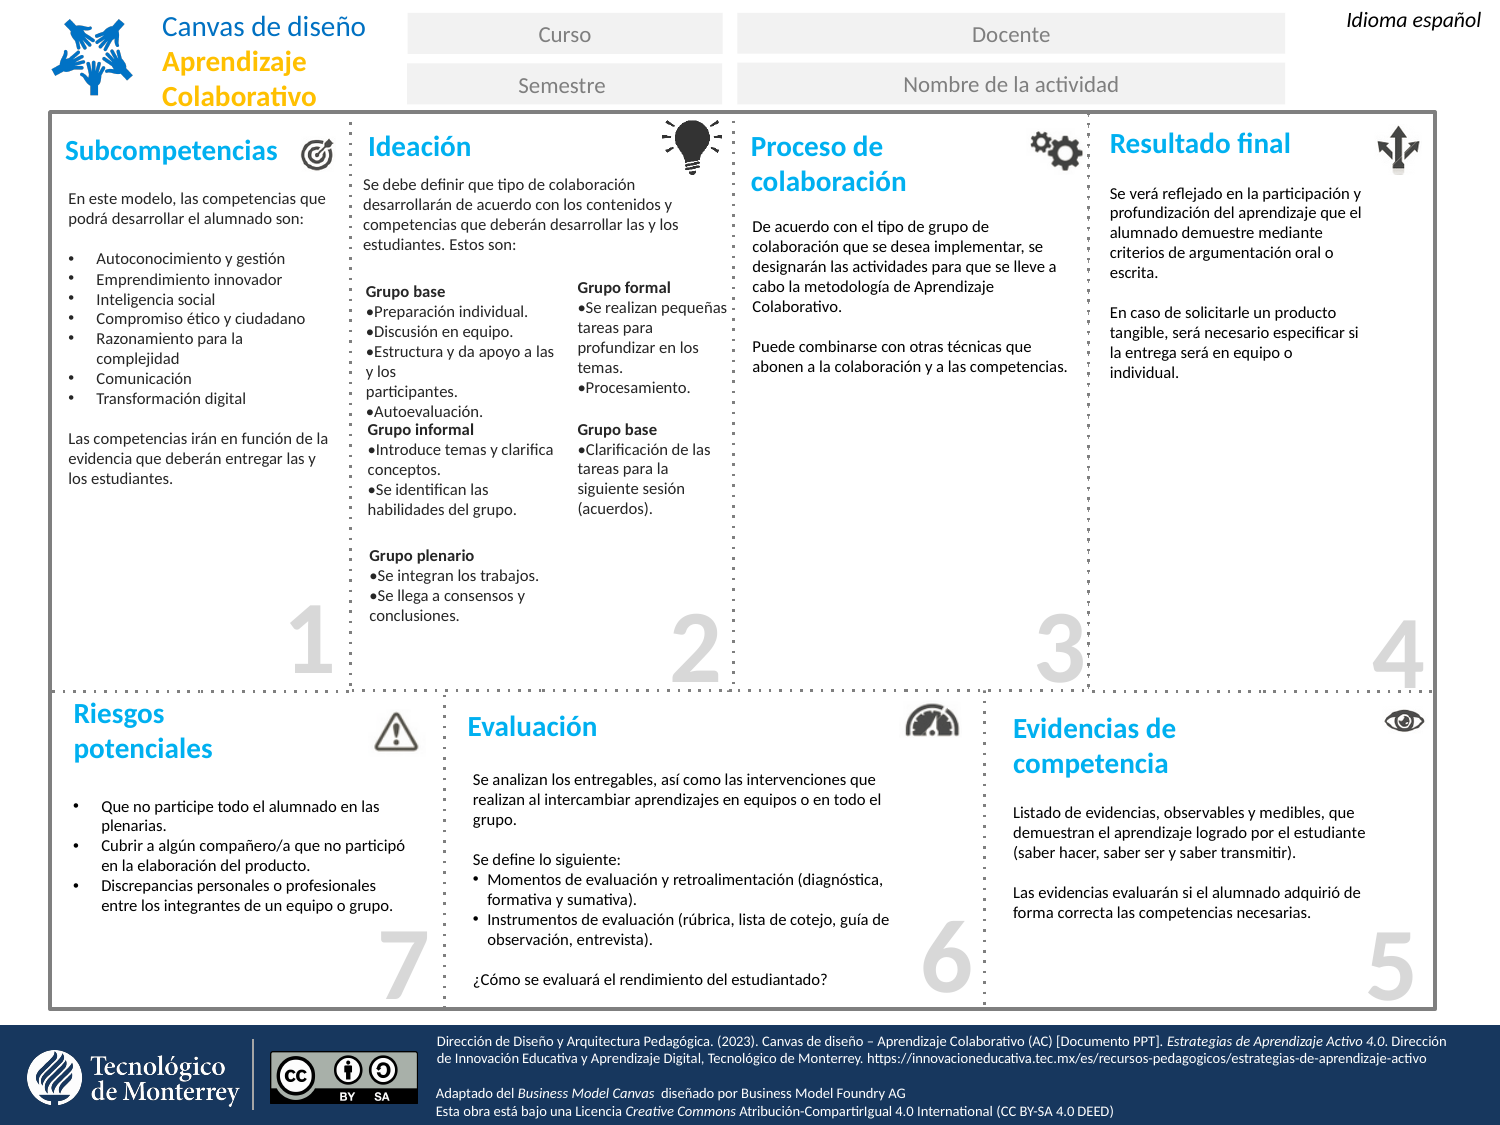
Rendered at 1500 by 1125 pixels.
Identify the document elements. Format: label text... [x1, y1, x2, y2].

text_box Grupo plenario •Se integran los trabajos. •Se llega a consensos y conclusiones. [354, 537, 577, 633]
text_box Proceso de colaboración [735, 119, 969, 196]
text_box De acuerdo con el tipo de grupo de colaboración que se desea implementar, se designarán las actividades para que se lleve a cabo la metodología de Aprendizaje Colaborativo. Puede combinarse con otras técnicas que abonen a la colaboración y a las competencias. [737, 208, 1086, 426]
picture [49, 15, 134, 100]
text_box Se debe definir que tipo de colaboración desarrollarán de acuerdo con los contenidos y competencias que deberán desarrollar las y los estudiantes. Estos son: [348, 166, 735, 303]
text_box Grupo base •Preparación individual. •Discusión en equipo. •Estructura y da apoyo a las y los participantes. •Autoevaluación. [350, 273, 574, 410]
text_box Curso [407, 12, 723, 54]
text_box Canvas de diseño Aprendizaje Colaborativo [147, 0, 469, 86]
text_box Grupo formal •Se realizan pequeñas tareas para profundizar en los temas. •Procesamiento. [562, 269, 756, 406]
text_box Se verá reflejado en la participación y profundización del aprendizaje que el alumnado demuestre mediante criterios de argumentación oral o escrita. En caso de solicitarle un producto tangible, será necesario especificar si la entrega será en equipo o individual. [1094, 174, 1379, 392]
text_box Ideación [353, 119, 513, 166]
picture [661, 114, 723, 176]
picture [270, 1051, 418, 1104]
text_box 4 [1357, 576, 1468, 719]
text_box Listado de evidencias, observables y medibles, que demuestran el aprendizaje logrado por el estudiante (saber hacer, saber ser y saber transmitir). Las evidencias evaluarán si el alumnado adquirió de forma correcta las competencias necesarias. [998, 794, 1382, 971]
text_box 3 [1018, 570, 1116, 712]
text_box Semestre [407, 63, 723, 105]
text_box Grupo base •Clarificación de las tareas para la siguiente sesión (acuerdos). [562, 410, 769, 527]
picture [899, 700, 962, 739]
text_box 2 [654, 570, 739, 712]
text_box 7 [362, 888, 442, 1030]
text_box [49, 112, 1436, 1010]
picture [1024, 126, 1086, 176]
picture [1380, 706, 1430, 735]
text_box Nombre de la actividad [737, 62, 1286, 105]
picture [368, 709, 427, 759]
picture [1369, 124, 1427, 176]
picture [27, 1050, 240, 1107]
text_box 5 [1350, 888, 1445, 1031]
text_box 1 [268, 561, 356, 703]
text_box Docente [737, 12, 1286, 54]
text_box Se analizan los entregables, así como las intervenciones que realizan al intercambiar aprendizajes en equipos o en todo el grupo. Se define lo siguiente: Momentos de evaluación y retroalimentación (diagnóstica, formativa y sumativa). Instrumentos de evaluación (rúbrica, lista de cotejo, guía de observación, entrevista). ¿Cómo se evaluará el rendimiento del estudiantado? [457, 761, 925, 999]
text_box 6 [904, 880, 1007, 1022]
text_box Grupo informal •Introduce temas y clarifica conceptos. •Se identifican las habilidades del grupo. [352, 411, 576, 528]
picture [300, 132, 336, 173]
text_box En este modelo, las competencias que podrá desarrollar el alumnado son: Autoconocimiento y gestión Emprendimiento innovador Inteligencia social Compromiso ético y ciudadano Razonamiento para la complejidad Comunicación Transformación digital Las competencias irán en función de la evidencia que deberán entregar las y los estudiantes. [53, 180, 345, 499]
text_box Idioma español [1331, 0, 1500, 40]
